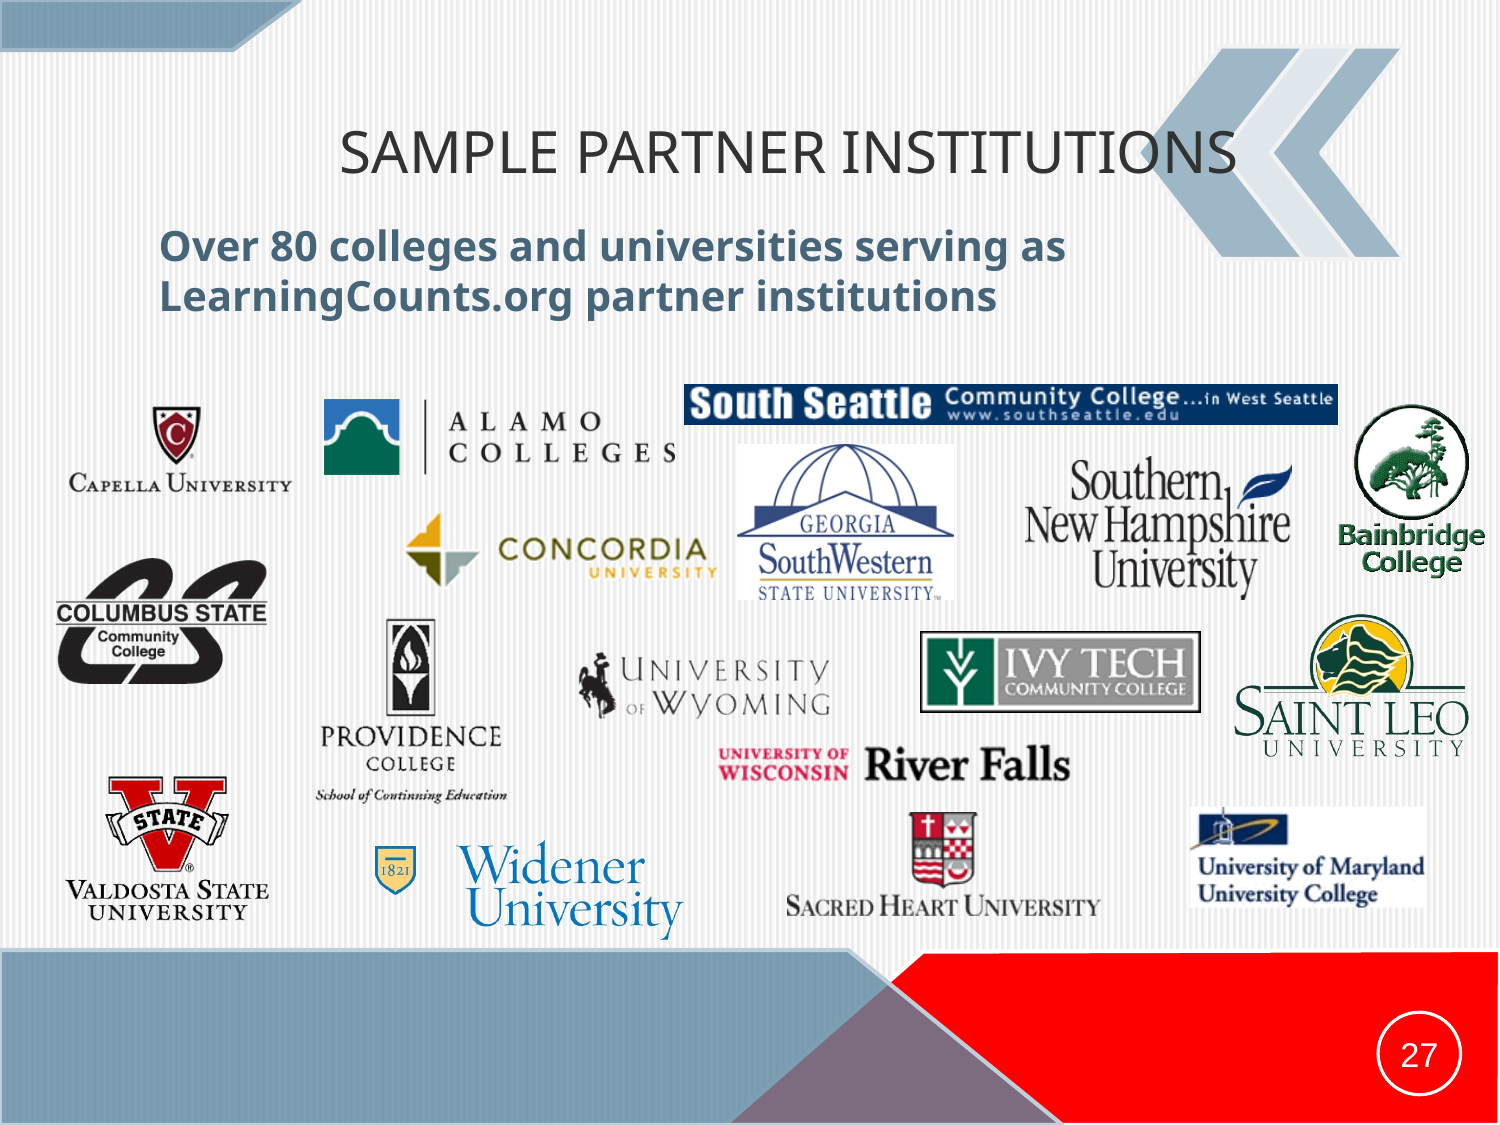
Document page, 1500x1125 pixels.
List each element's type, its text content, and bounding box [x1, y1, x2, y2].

picture [324, 399, 675, 476]
picture [684, 384, 1500, 579]
footer [541, 1037, 1317, 1083]
picture [54, 330, 301, 685]
picture [1024, 455, 1292, 601]
list Over 80 colleges and universities serving as LearningCounts.org partner institutions [87, 212, 1288, 338]
picture [920, 630, 1201, 713]
title Sample Partner Institutions [324, 112, 1288, 188]
picture [62, 772, 273, 925]
picture [1232, 611, 1471, 763]
picture [1187, 799, 1437, 916]
picture [696, 736, 1091, 790]
slide_number 27 [1376, 1010, 1463, 1097]
picture [787, 812, 1101, 916]
picture [399, 512, 722, 596]
picture [312, 612, 511, 811]
picture [375, 840, 684, 940]
picture [574, 649, 832, 724]
picture [737, 444, 954, 601]
